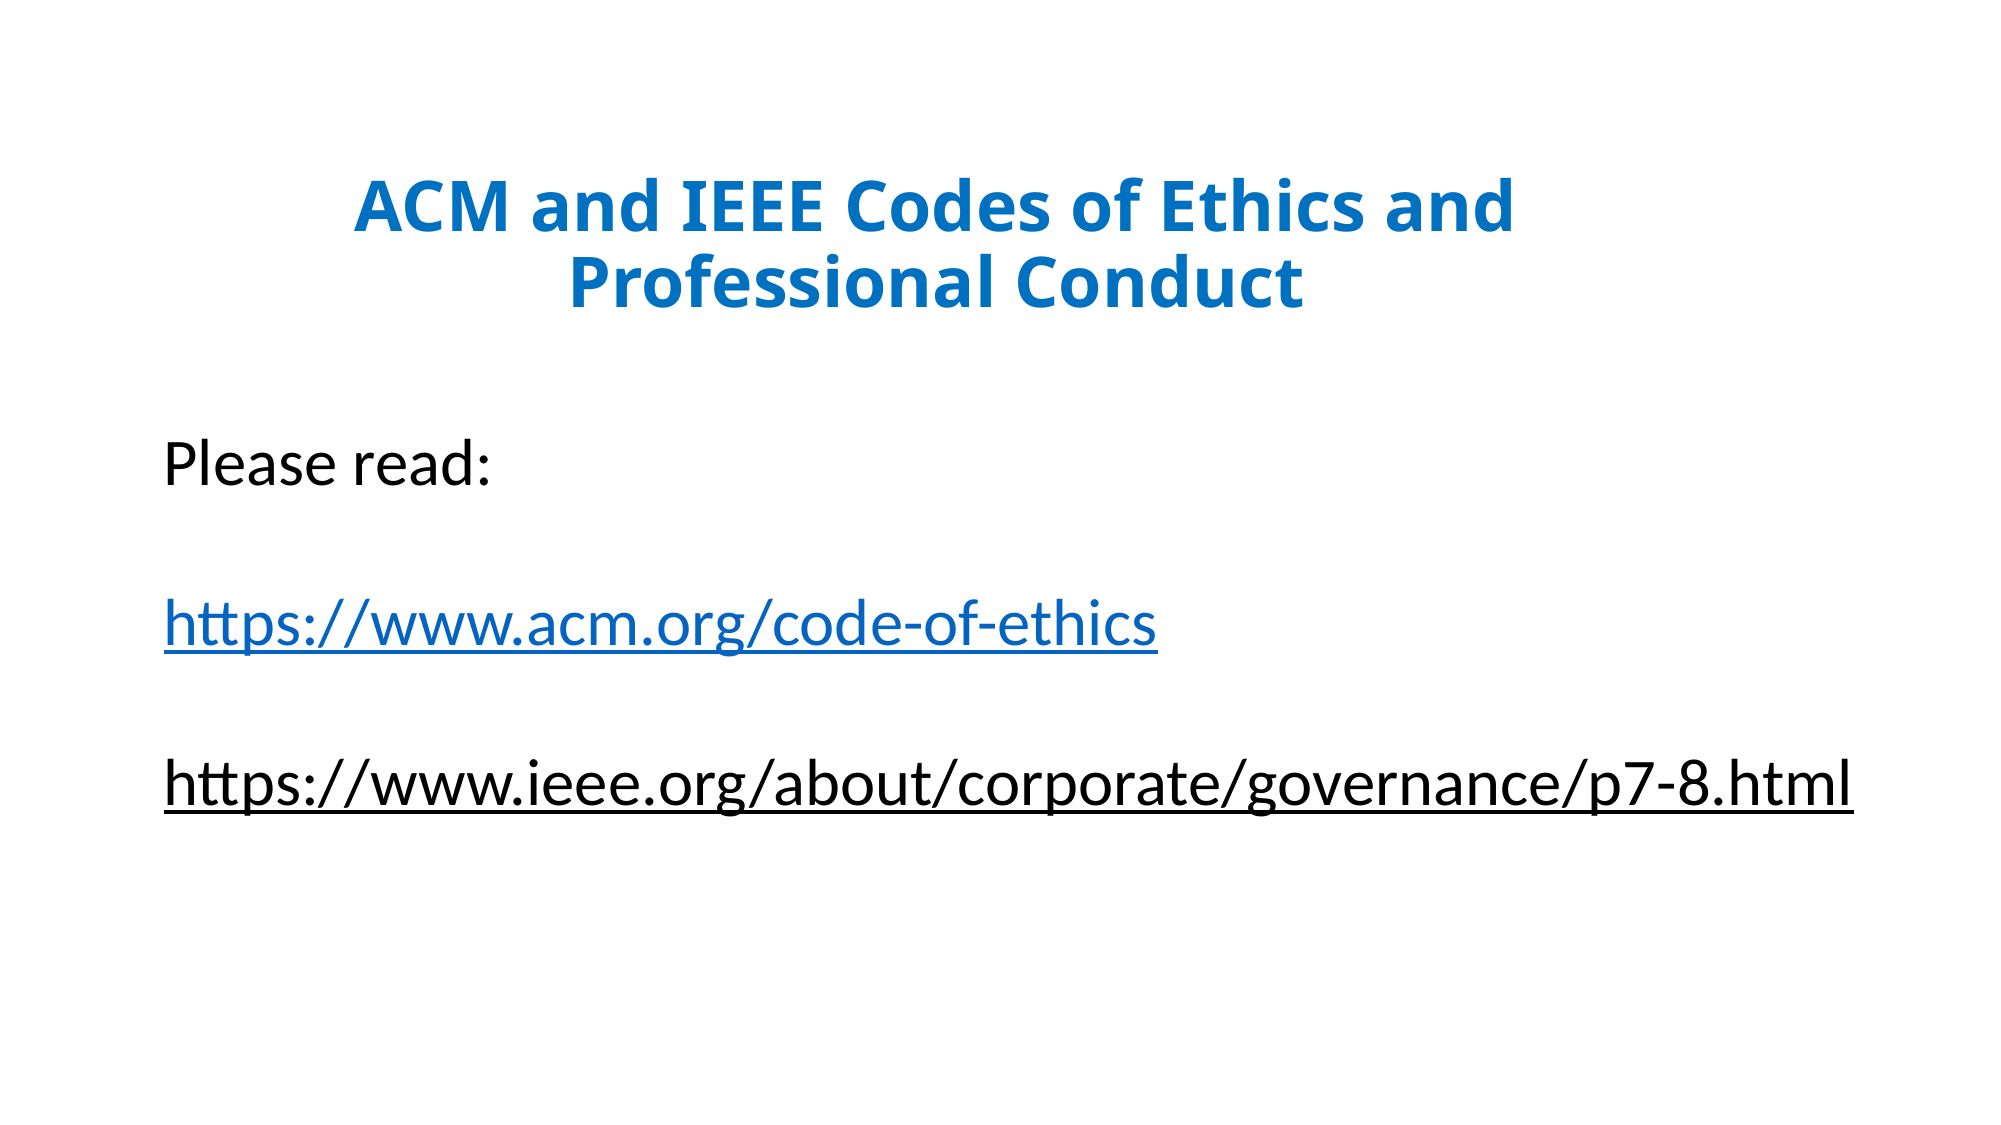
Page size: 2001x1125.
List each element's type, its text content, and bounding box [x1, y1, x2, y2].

title ACM and IEEE Codes of Ethics and Professional Conduct [335, 138, 1555, 356]
text_box Please read: https://www.acm.org/code-of-ethics https://www.ieee.org/about/corporate/governance/p7-8.html [148, 411, 1899, 827]
